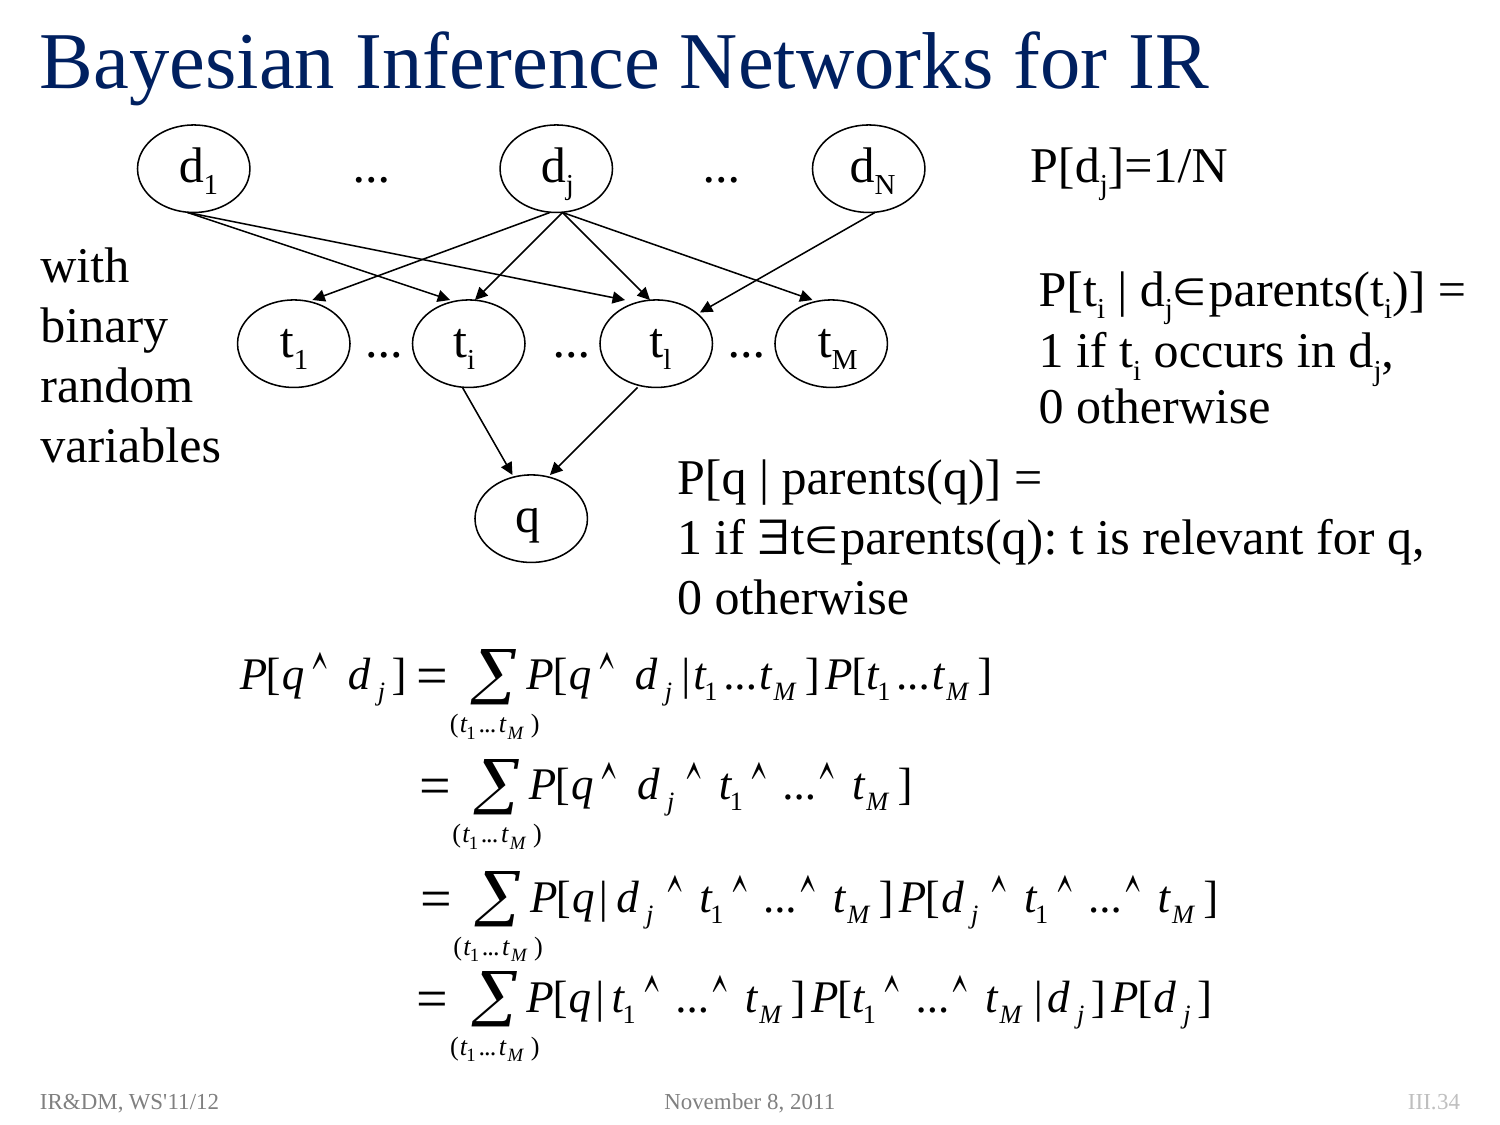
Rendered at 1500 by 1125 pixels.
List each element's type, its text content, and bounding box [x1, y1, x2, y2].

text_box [407, 962, 1218, 1073]
slide_number III.34 [1149, 1074, 1475, 1125]
text_box [873, 314, 888, 374]
text_box P[dj]=1/N [1015, 124, 1243, 208]
text_box ... [537, 299, 605, 375]
text_box [268, 383, 319, 388]
text_box [137, 131, 164, 206]
text_box [443, 303, 526, 388]
text_box [911, 139, 925, 198]
text_box ti [438, 299, 491, 383]
text_box [324, 306, 350, 381]
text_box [231, 640, 1001, 751]
text_box [168, 208, 219, 213]
text_box [687, 307, 713, 381]
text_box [410, 750, 921, 861]
text_box [699, 212, 876, 313]
text_box tM [803, 299, 873, 383]
text_box [812, 134, 834, 204]
text_box q [500, 474, 555, 550]
text_box [234, 138, 250, 200]
footer IR&DM, WS'11/12 [24, 1074, 475, 1125]
text_box [462, 387, 513, 475]
text_box [589, 133, 613, 205]
text_box [424, 259, 625, 304]
text_box [757, 280, 813, 302]
text_box [843, 208, 894, 213]
title Bayesian Inference Networks for IR [24, 0, 1475, 113]
text_box [600, 303, 682, 388]
text_box [531, 208, 582, 213]
text_box ... [687, 124, 755, 200]
text_box d1 [164, 124, 234, 208]
text_box [474, 479, 588, 563]
text_box [237, 306, 265, 382]
text_box ... [350, 299, 418, 375]
text_box P[q | parents(q)] = 1 if tparents(q): t is relevant for q, 0 otherwise [662, 437, 1440, 633]
text_box [378, 276, 451, 302]
text_box t1 [265, 299, 324, 383]
text_box [418, 307, 438, 381]
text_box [411, 862, 1226, 973]
text_box [474, 275, 500, 300]
text_box ... [712, 299, 780, 375]
text_box [500, 131, 526, 206]
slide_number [575, 1082, 925, 1125]
text_box [549, 387, 638, 475]
text_box [780, 305, 803, 382]
text_box with binary random variables [25, 224, 237, 480]
text_box ... [337, 124, 405, 200]
text_box [312, 212, 551, 302]
text_box [806, 383, 857, 388]
text_box [562, 213, 650, 300]
text_box dj [526, 124, 589, 208]
text_box tl [634, 299, 687, 383]
text_box P[ti | djparents(ti)] = 1 if ti occurs in dj, 0 otherwise [1023, 249, 1494, 442]
text_box dN [834, 124, 911, 208]
